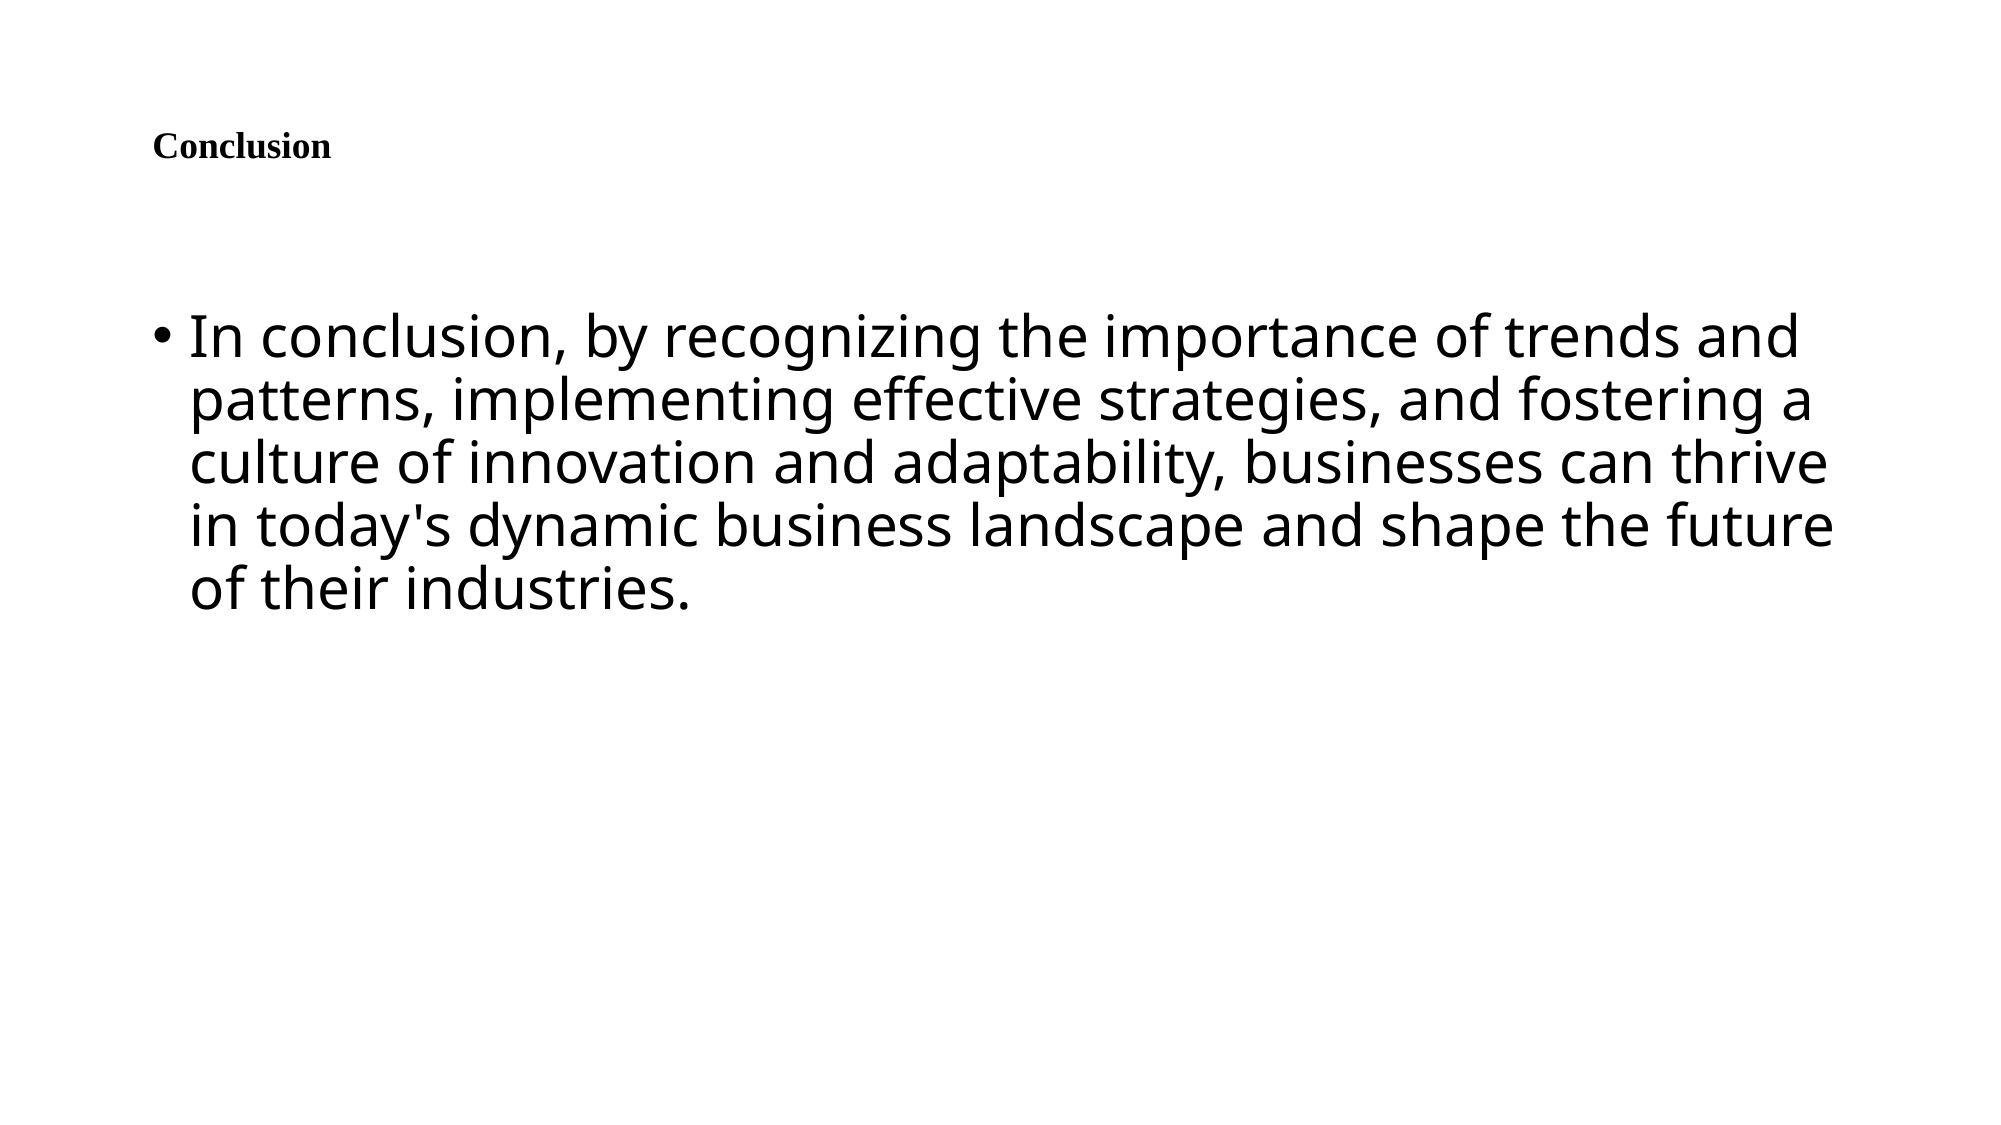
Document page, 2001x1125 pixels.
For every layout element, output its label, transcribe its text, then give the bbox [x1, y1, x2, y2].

title Conclusion [137, 59, 1863, 278]
list In conclusion, by recognizing the importance of trends and patterns, implementing effective strategies, and fostering a culture of innovation and adaptability, businesses can thrive in today's dynamic business landscape and shape the future of their industries. [137, 299, 1863, 1014]
